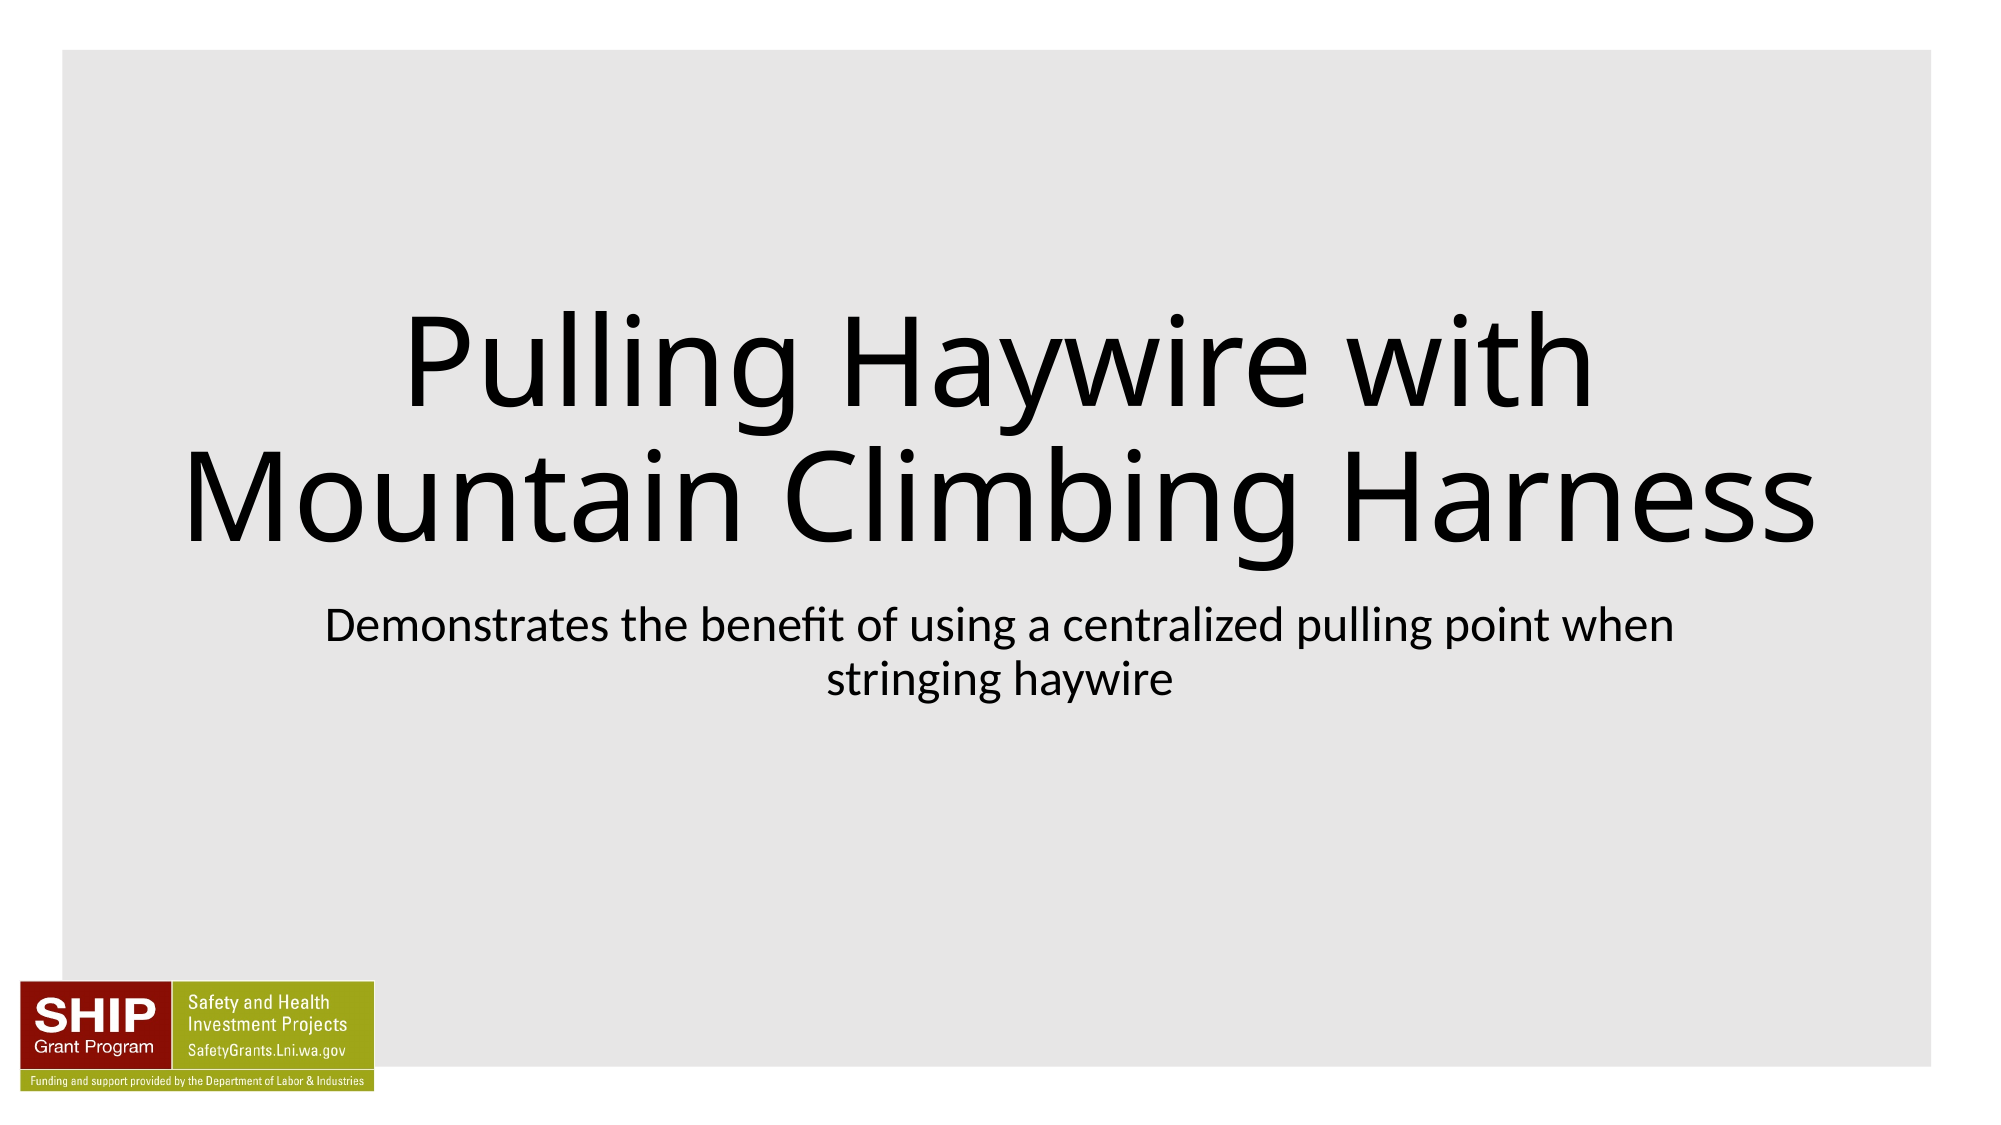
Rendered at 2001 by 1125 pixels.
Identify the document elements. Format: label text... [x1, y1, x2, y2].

subtitle Demonstrates the benefit of using a centralized pulling point when stringing haywire [249, 590, 1750, 863]
text_box [61, 49, 1932, 1068]
title Pulling Haywire with Mountain Climbing Harness [92, 184, 1908, 576]
picture [18, 980, 375, 1092]
